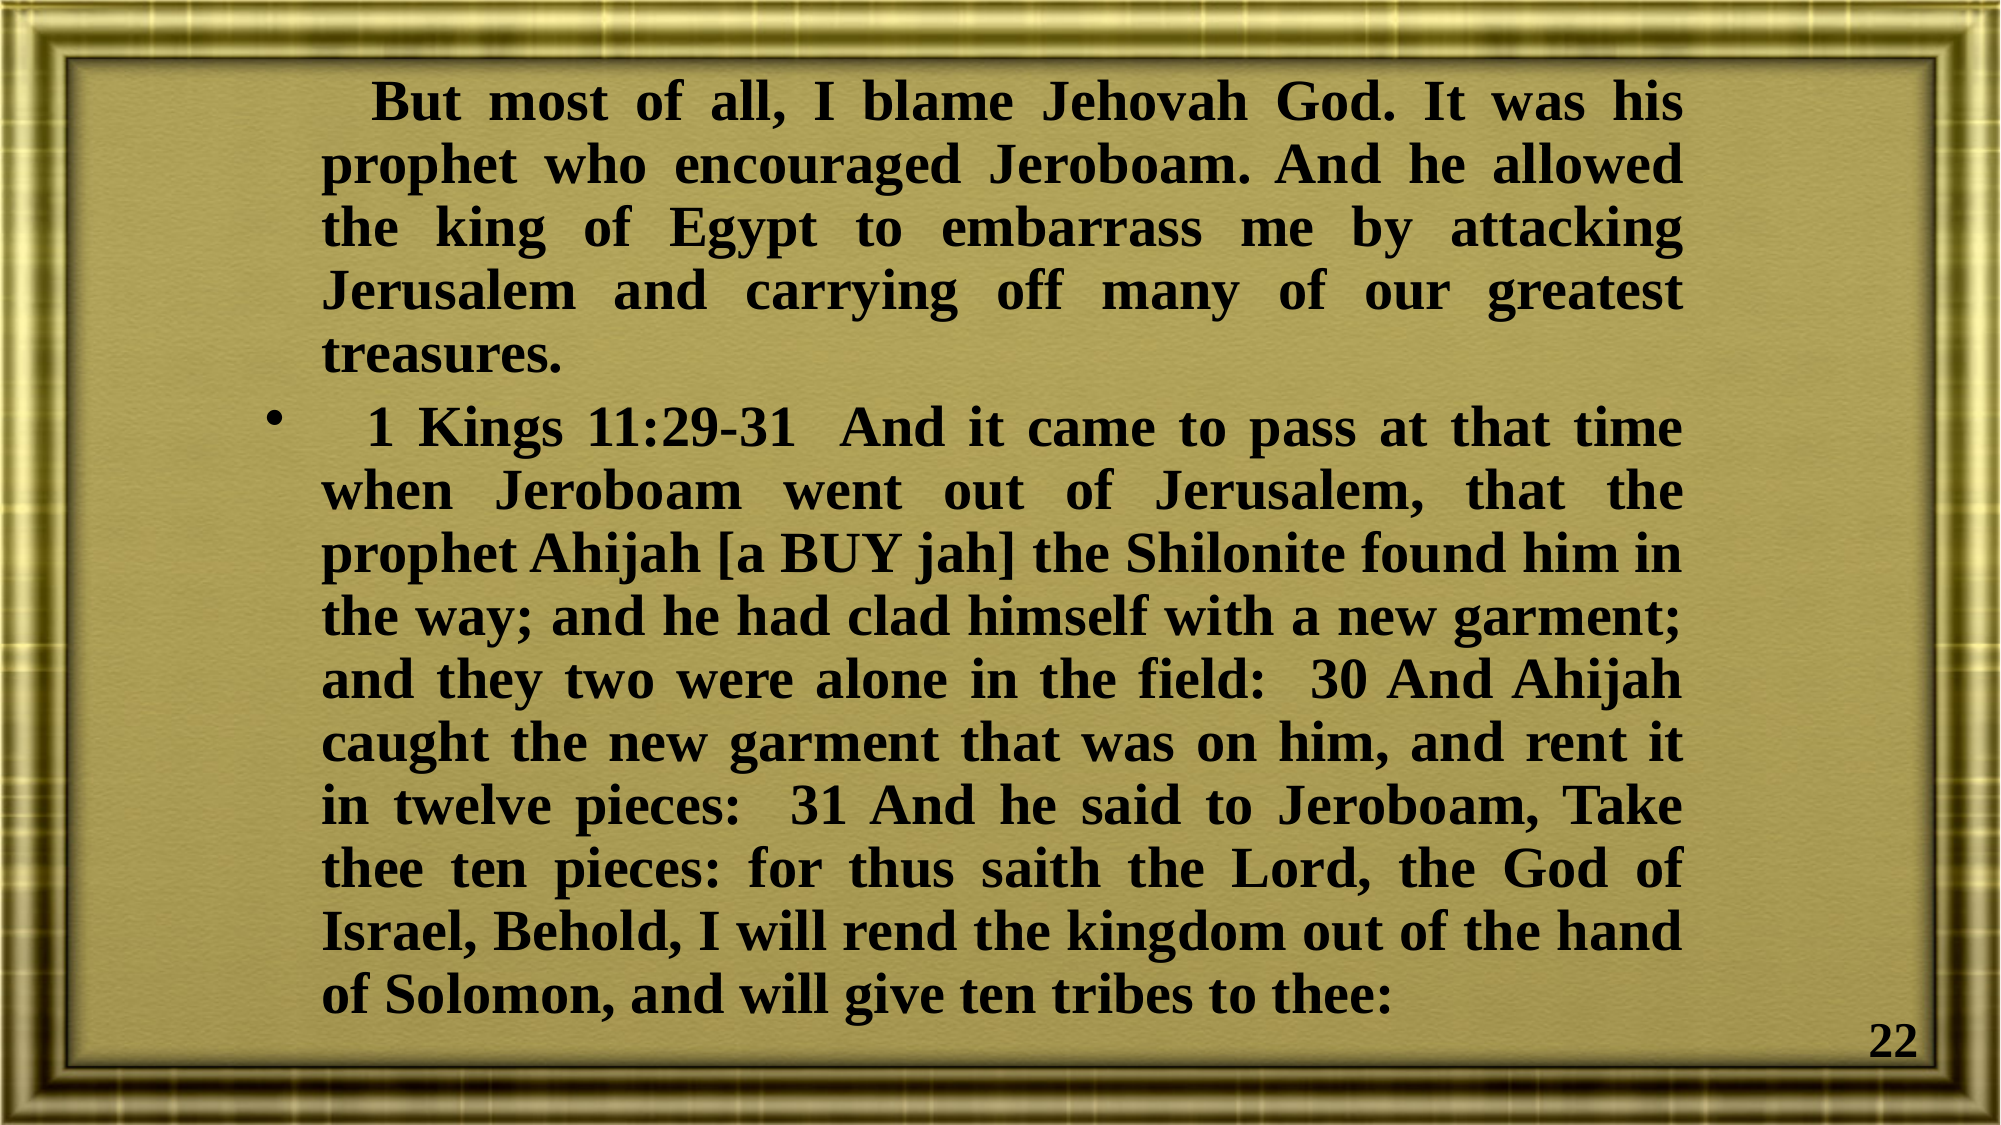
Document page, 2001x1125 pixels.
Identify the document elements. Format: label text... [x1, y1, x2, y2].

list But most of all, I blame Jehovah God. It was his prophet who encouraged Jeroboam. And he allowed the king of Egypt to embarrass me by attacking Jerusalem and carrying off many of our greatest treasures. 1 Kings 11:29-31 And it came to pass at that time when Jeroboam went out of Jerusalem, that the prophet Ahijah [a BUY jah] the Shilonite found him in the way; and he had clad himself with a new garment; and they two were alone in the field: 30 And Ahijah caught the new garment that was on him, and rent it in twelve pieces: 31 And he said to Jeroboam, Take thee ten pieces: for thus saith the Lord, the God of Israel, Behold, I will rend the kingdom out of the hand of Solomon, and will give ten tribes to thee: [249, 62, 1700, 1125]
slide_number 22 [1733, 999, 1934, 1125]
picture [0, 0, 2001, 1125]
